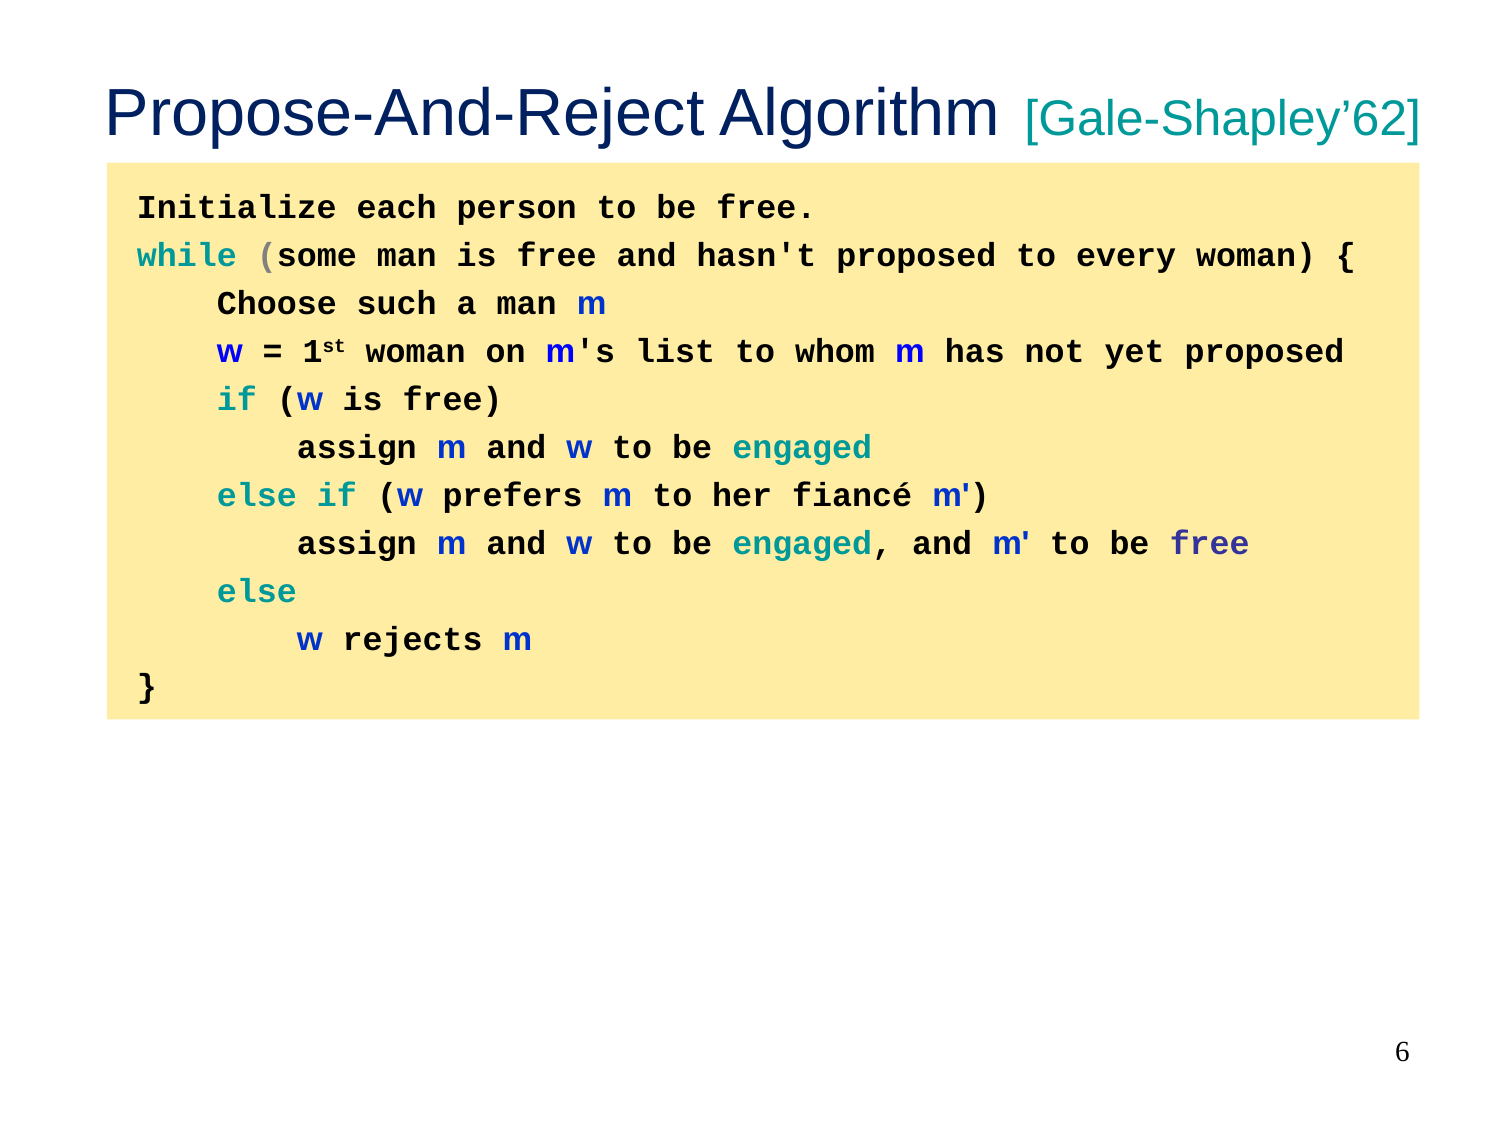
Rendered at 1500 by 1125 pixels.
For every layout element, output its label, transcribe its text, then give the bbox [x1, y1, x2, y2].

text_box Initialize each person to be free. while (some man is free and hasn't proposed to every woman) { Choose such a man m w = 1st woman on m's list to whom m has not yet proposed if (w is free) assign m and w to be engaged else if (w prefers m to her fiancé m') assign m and w to be engaged, and m' to be free else w rejects m } [106, 233, 1420, 720]
text_box Propose-And-Reject Algorithm [Gale-Shapley’62] [74, 45, 1452, 233]
slide_number 6 [1074, 1024, 1425, 1103]
